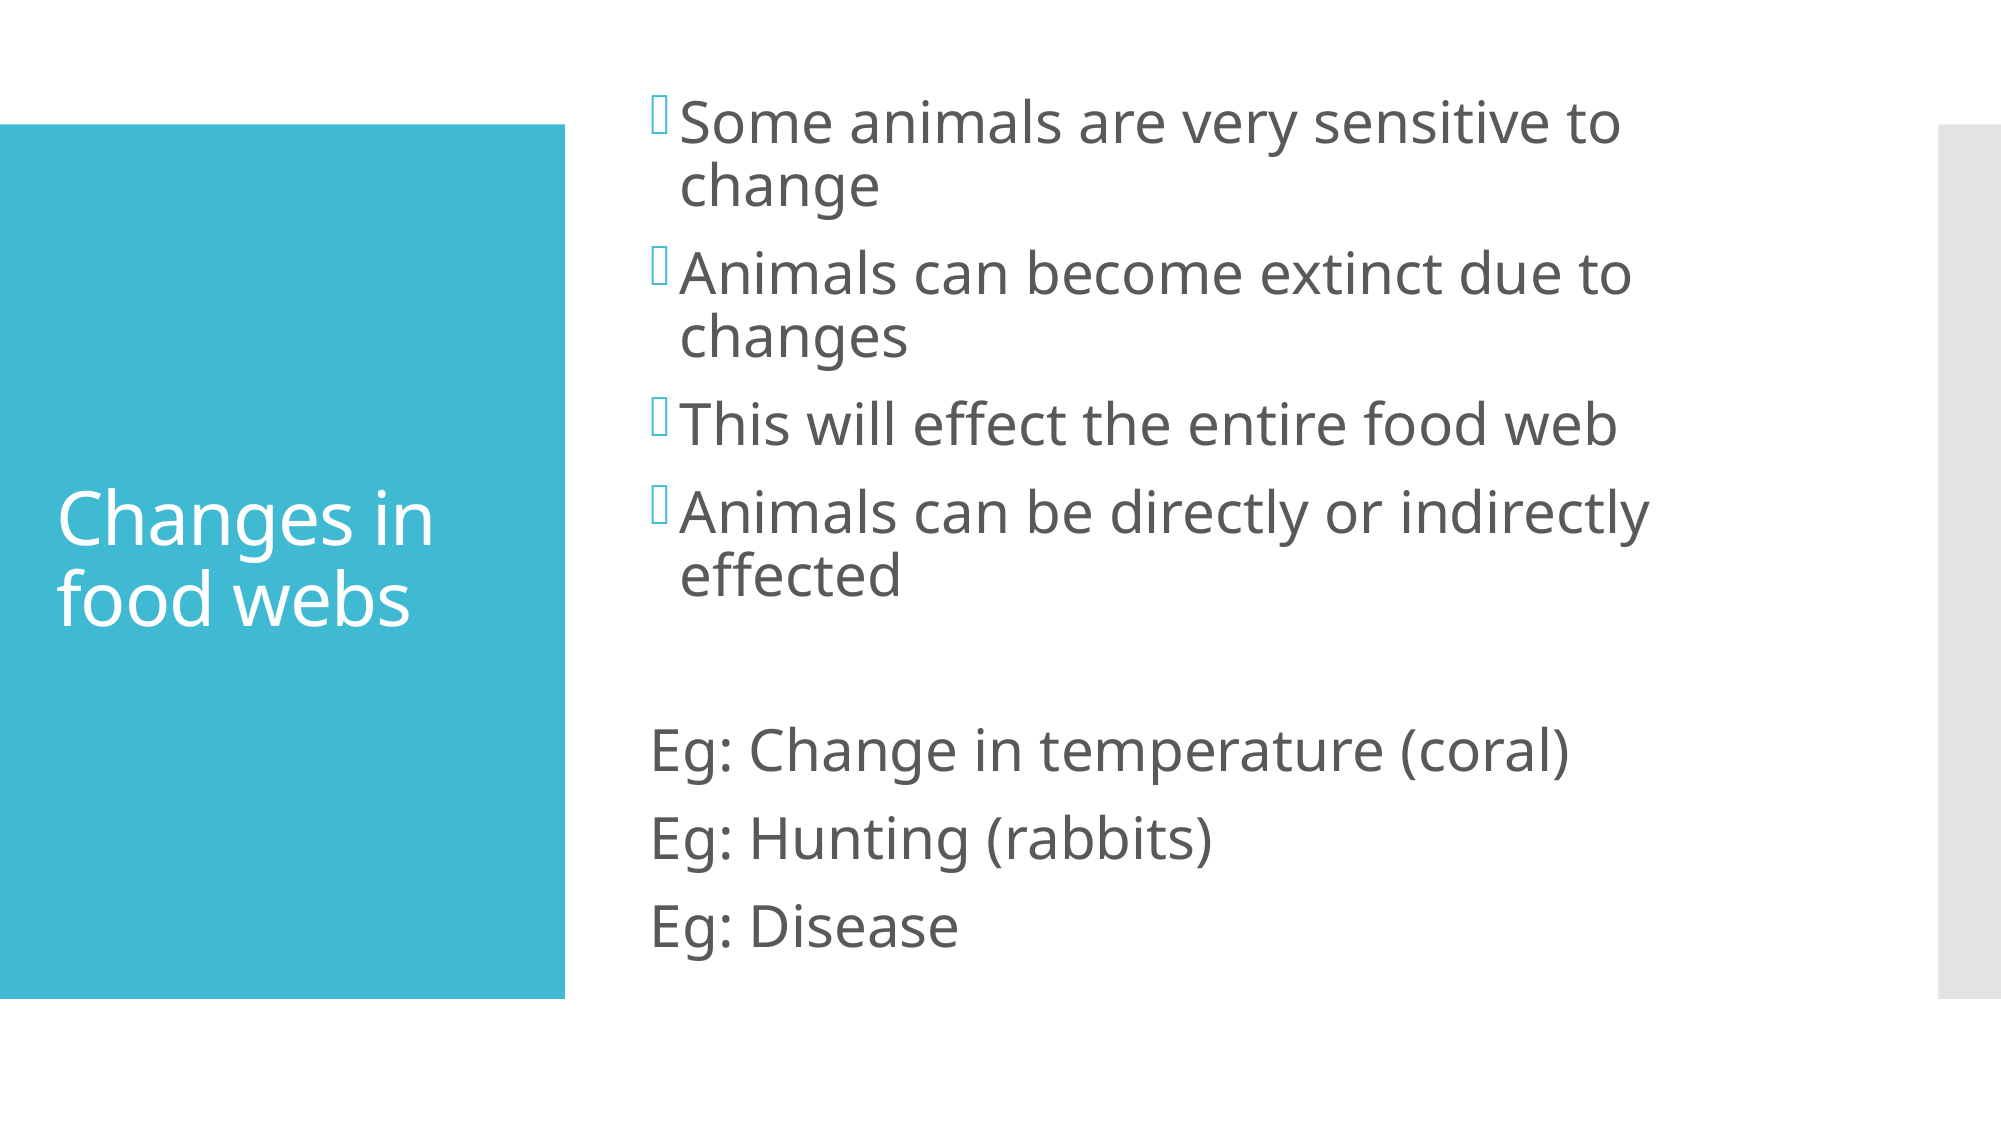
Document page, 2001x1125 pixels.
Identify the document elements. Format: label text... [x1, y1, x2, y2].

title Changes in food webs [41, 184, 525, 940]
list Some animals are very sensitive to change Animals can become extinct due to changes This will effect the entire food web Animals can be directly or indirectly effected Eg: Change in temperature (coral) Eg: Hunting (rabbits) Eg: Disease [634, 141, 1835, 982]
